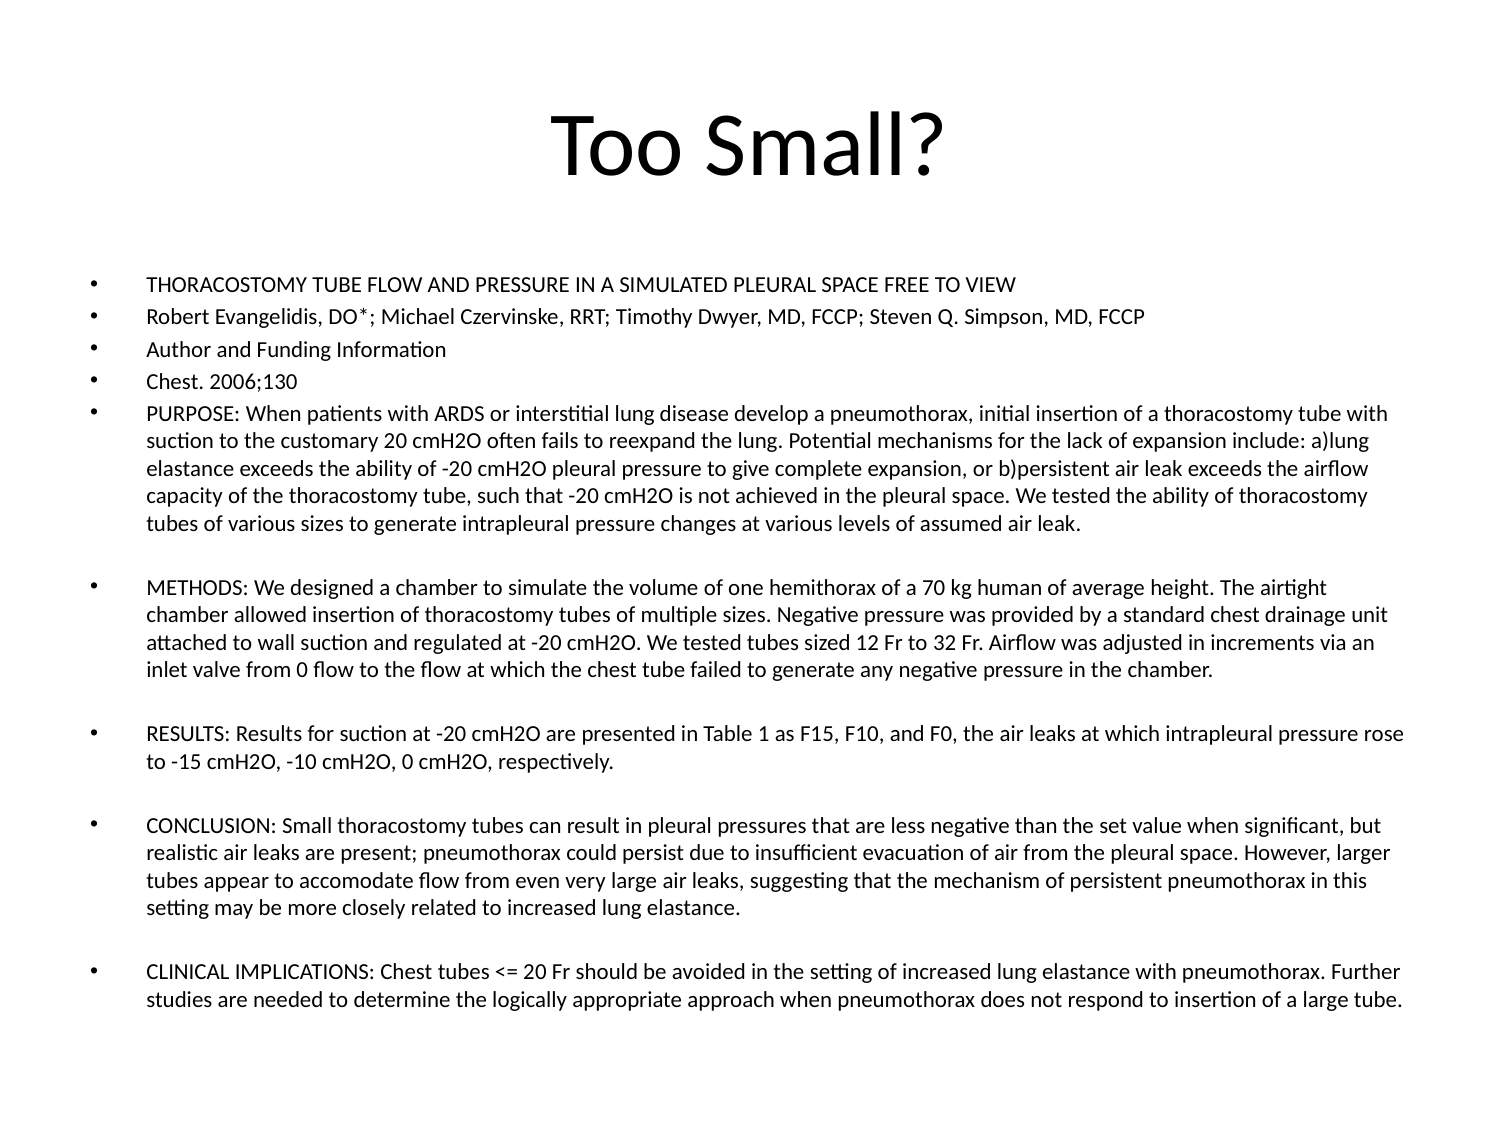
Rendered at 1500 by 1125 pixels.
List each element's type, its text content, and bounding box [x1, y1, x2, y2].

title Too Small? [75, 45, 1425, 233]
list THORACOSTOMY TUBE FLOW AND PRESSURE IN A SIMULATED PLEURAL SPACE FREE TO VIEW Robert Evangelidis, DO*; Michael Czervinske, RRT; Timothy Dwyer, MD, FCCP; Steven Q. Simpson, MD, FCCP Author and Funding Information Chest. 2006;130 PURPOSE: When patients with ARDS or interstitial lung disease develop a pneumothorax, initial insertion of a thoracostomy tube with suction to the customary 20 cmH2O often fails to reexpand the lung. Potential mechanisms for the lack of expansion include: a)lung elastance exceeds the ability of -20 cmH2O pleural pressure to give complete expansion, or b)persistent air leak exceeds the airflow capacity of the thoracostomy tube, such that -20 cmH2O is not achieved in the pleural space. We tested the ability of thoracostomy tubes of various sizes to generate intrapleural pressure changes at various levels of assumed air leak. METHODS: We designed a chamber to simulate the volume of one hemithorax of a 70 kg human of average height. The airtight chamber allowed insertion of thoracostomy tubes of multiple sizes. Negative pressure was provided by a standard chest drainage unit attached to wall suction and regulated at -20 cmH2O. We tested tubes sized 12 Fr to 32 Fr. Airflow was adjusted in increments via an inlet valve from 0 flow to the flow at which the chest tube failed to generate any negative pressure in the chamber. RESULTS: Results for suction at -20 cmH2O are presented in Table 1 as F15, F10, and F0, the air leaks at which intrapleural pressure rose to -15 cmH2O, -10 cmH2O, 0 cmH2O, respectively. CONCLUSION: Small thoracostomy tubes can result in pleural pressures that are less negative than the set value when significant, but realistic air leaks are present; pneumothorax could persist due to insufficient evacuation of air from the pleural space. However, larger tubes appear to accomodate flow from even very large air leaks, suggesting that the mechanism of persistent pneumothorax in this setting may be more closely related to increased lung elastance. CLINICAL IMPLICATIONS: Chest tubes <= 20 Fr should be avoided in the setting of increased lung elastance with pneumothorax. Further studies are needed to determine the logically appropriate approach when pneumothorax does not respond to insertion of a large tube. [75, 262, 1425, 1005]
